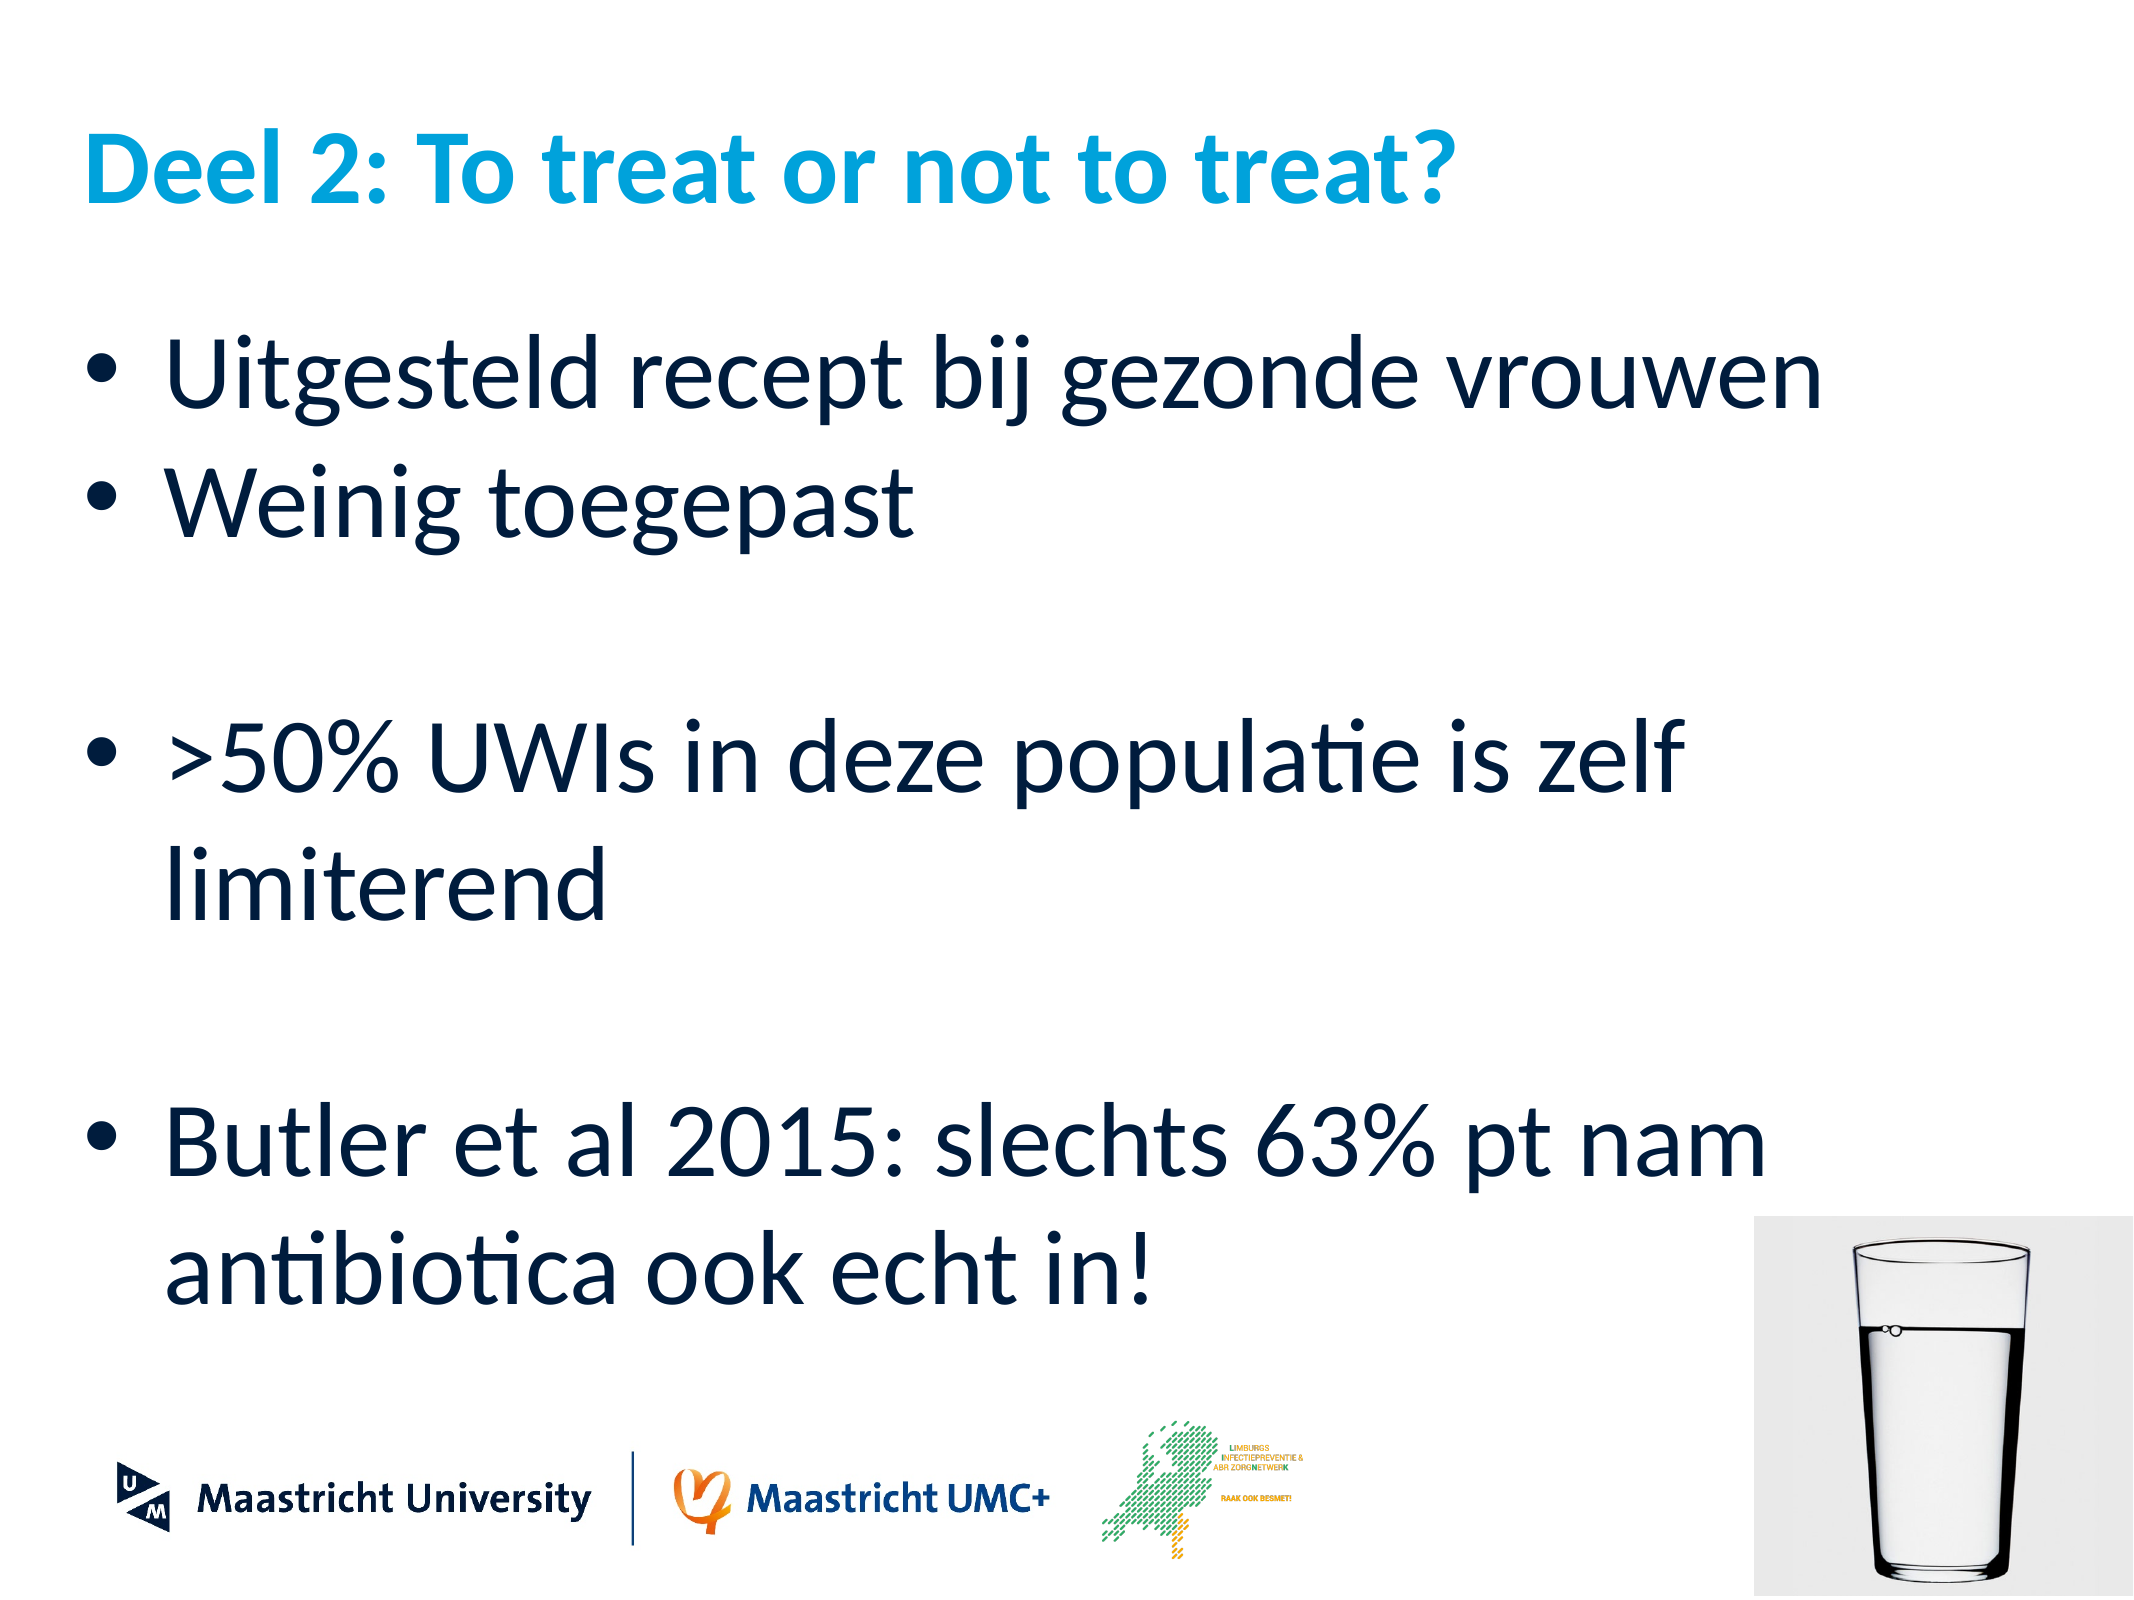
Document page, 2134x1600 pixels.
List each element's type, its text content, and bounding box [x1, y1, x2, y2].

picture [83, 1430, 1084, 1572]
title Deel 2: To treat or not to treat? [83, 96, 2027, 274]
picture [1753, 1216, 2134, 1596]
picture [1102, 1420, 1303, 1560]
list Uitgesteld recept bij gezonde vrouwen Weinig toegepast >50% UWIs in deze populatie is zelf limiterend Butler et al 2015: slechts 63% pt nam antibiotica ook echt in! [83, 302, 2027, 1149]
